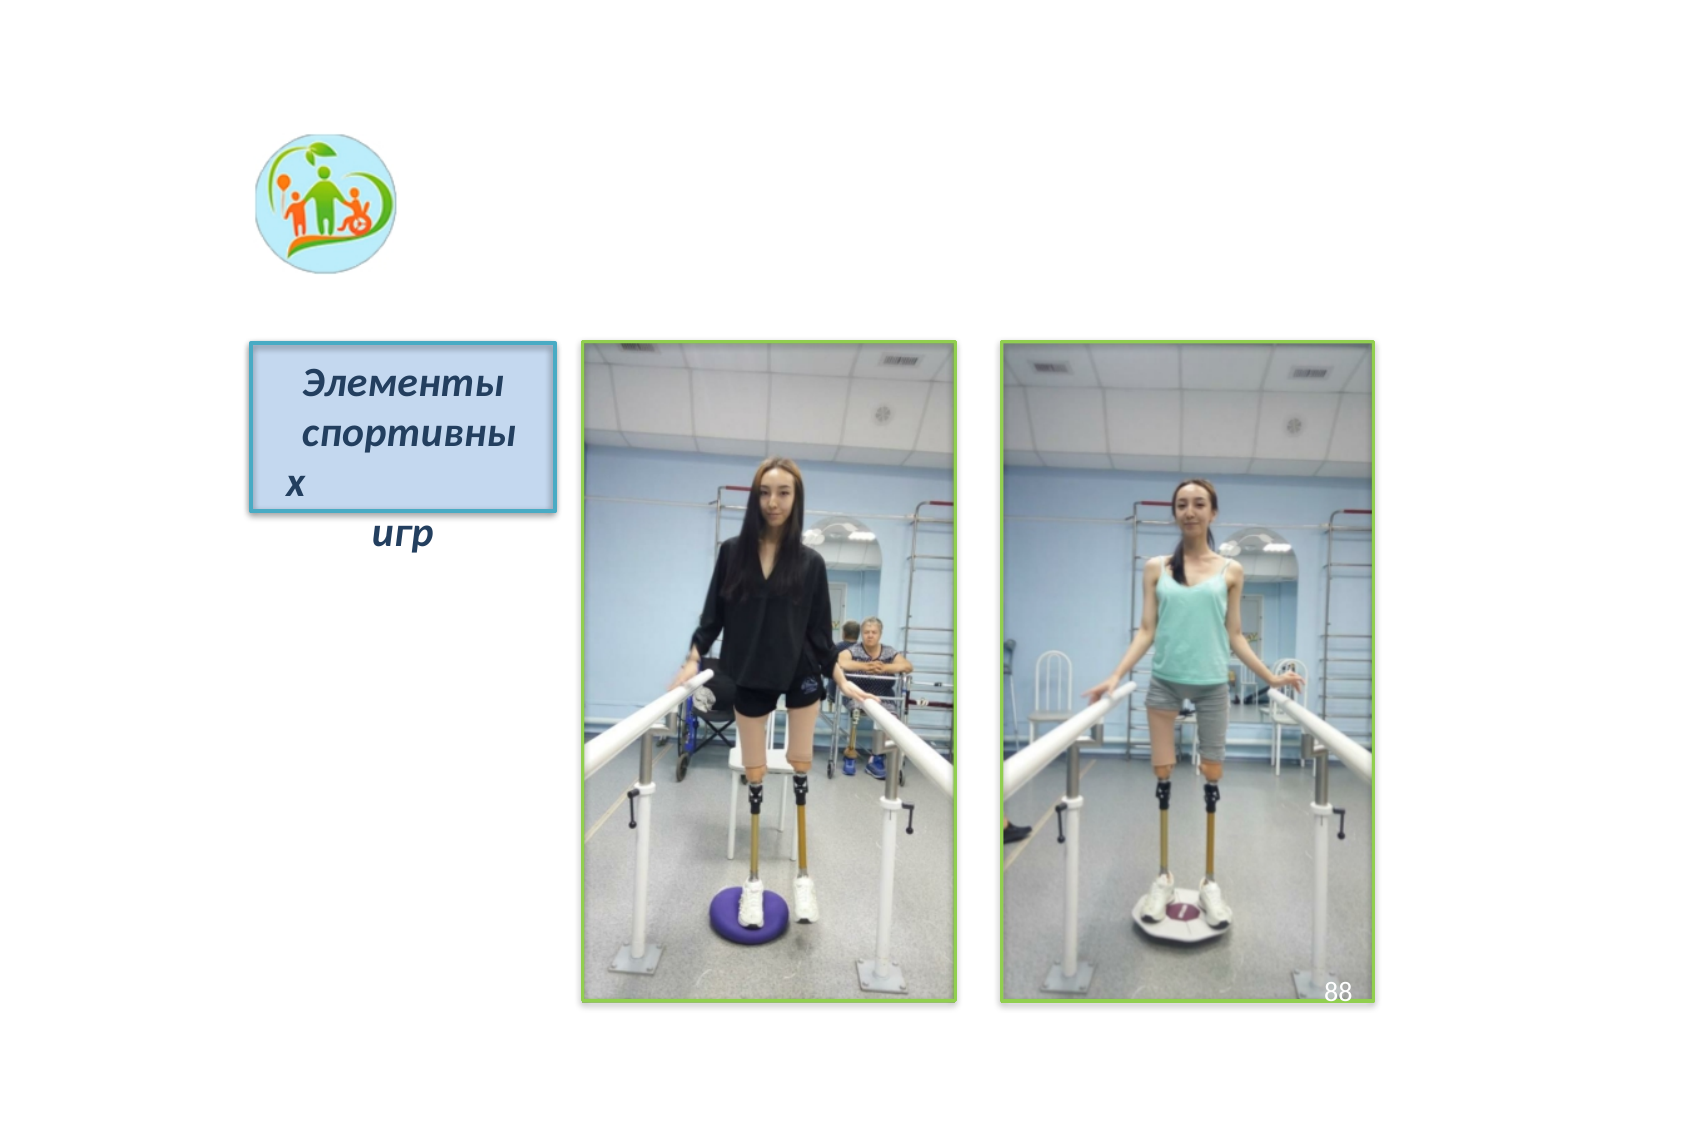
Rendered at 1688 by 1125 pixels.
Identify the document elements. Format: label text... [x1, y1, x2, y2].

picture [1000, 341, 1374, 1003]
picture [582, 341, 956, 1003]
text_box [249, 341, 557, 513]
picture [253, 132, 399, 276]
text_box Элементы спортивных игр [286, 354, 522, 555]
